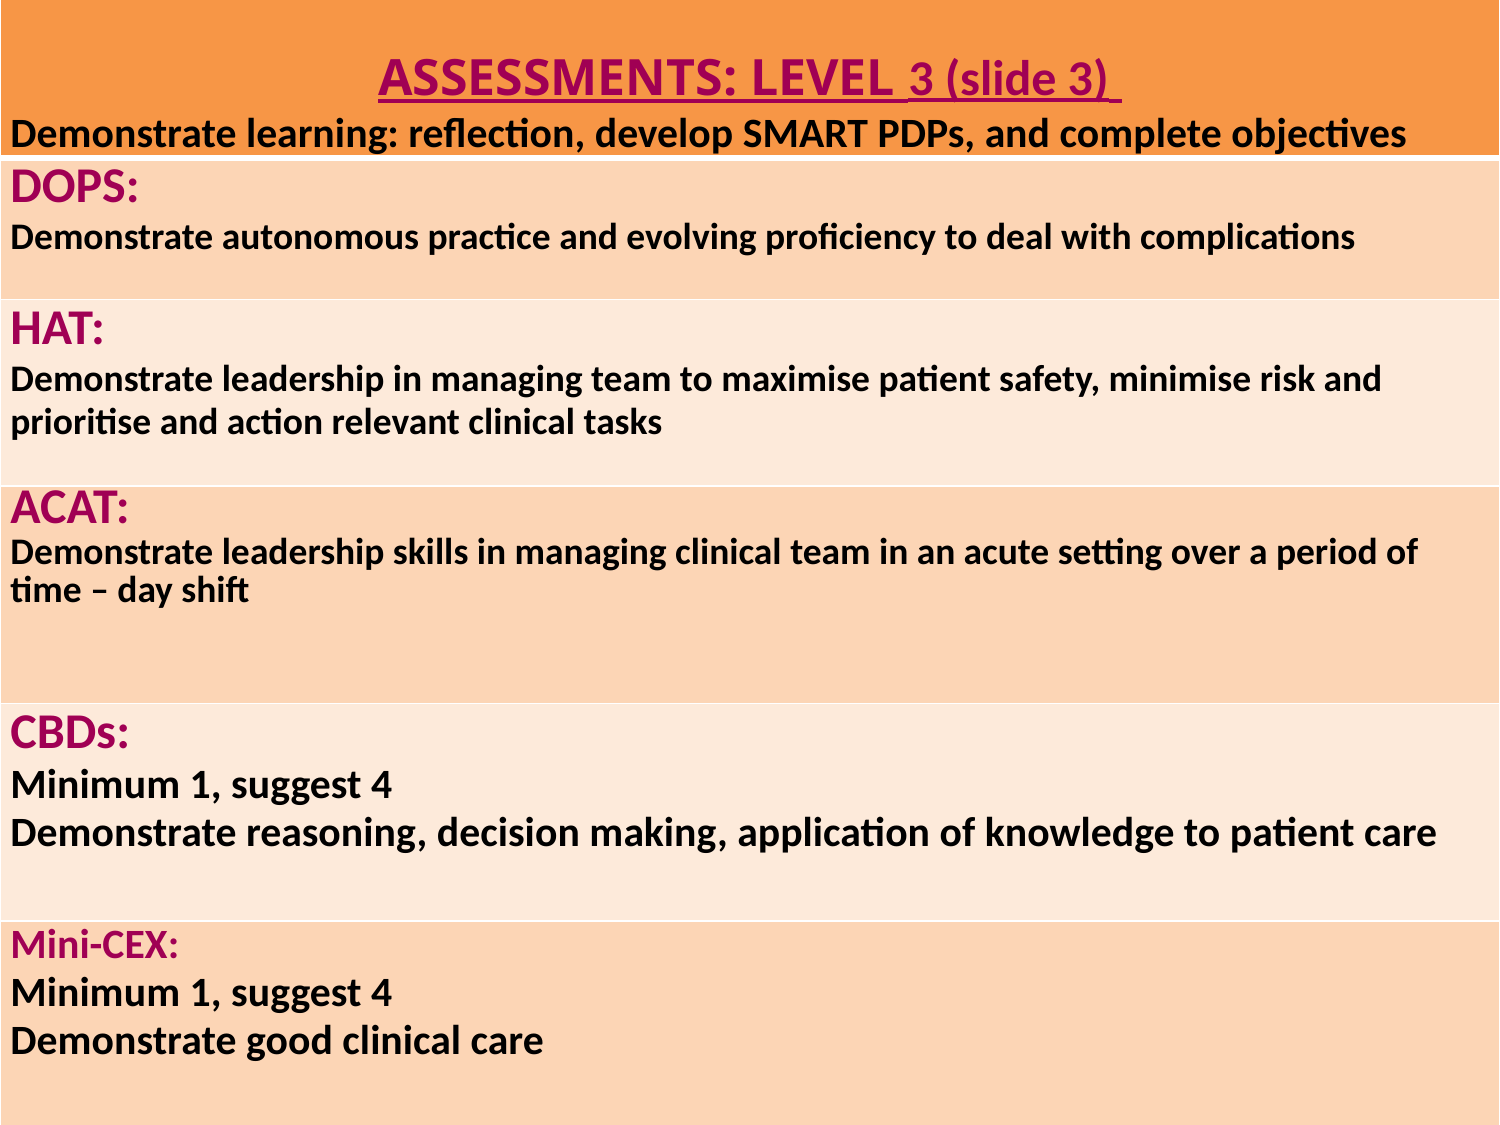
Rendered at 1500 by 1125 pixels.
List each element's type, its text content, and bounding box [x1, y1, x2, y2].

table_cell HAT: Demonstrate leadership in managing team to maximise patient safety, minimise risk and prioritise and action relevant clinical tasks [1, 300, 1499, 485]
table_cell ACAT: Demonstrate leadership skills in managing clinical team in an acute setting over a period of time – day shift [1, 487, 1499, 703]
table_cell Mini-CEX: Minimum 1, suggest 4 Demonstrate good clinical care [1, 922, 1499, 1125]
table_header ASSESSMENTS: LEVEL 3 (slide 3) Demonstrate learning: reflection, develop SMART PDPs, and complete objectives [1, 0, 1499, 155]
table_cell CBDs: Minimum 1, suggest 4 Demonstrate reasoning, decision making, application of knowledge to patient care [1, 704, 1499, 920]
table_cell DOPS: Demonstrate autonomous practice and evolving proficiency to deal with complications [1, 161, 1499, 299]
